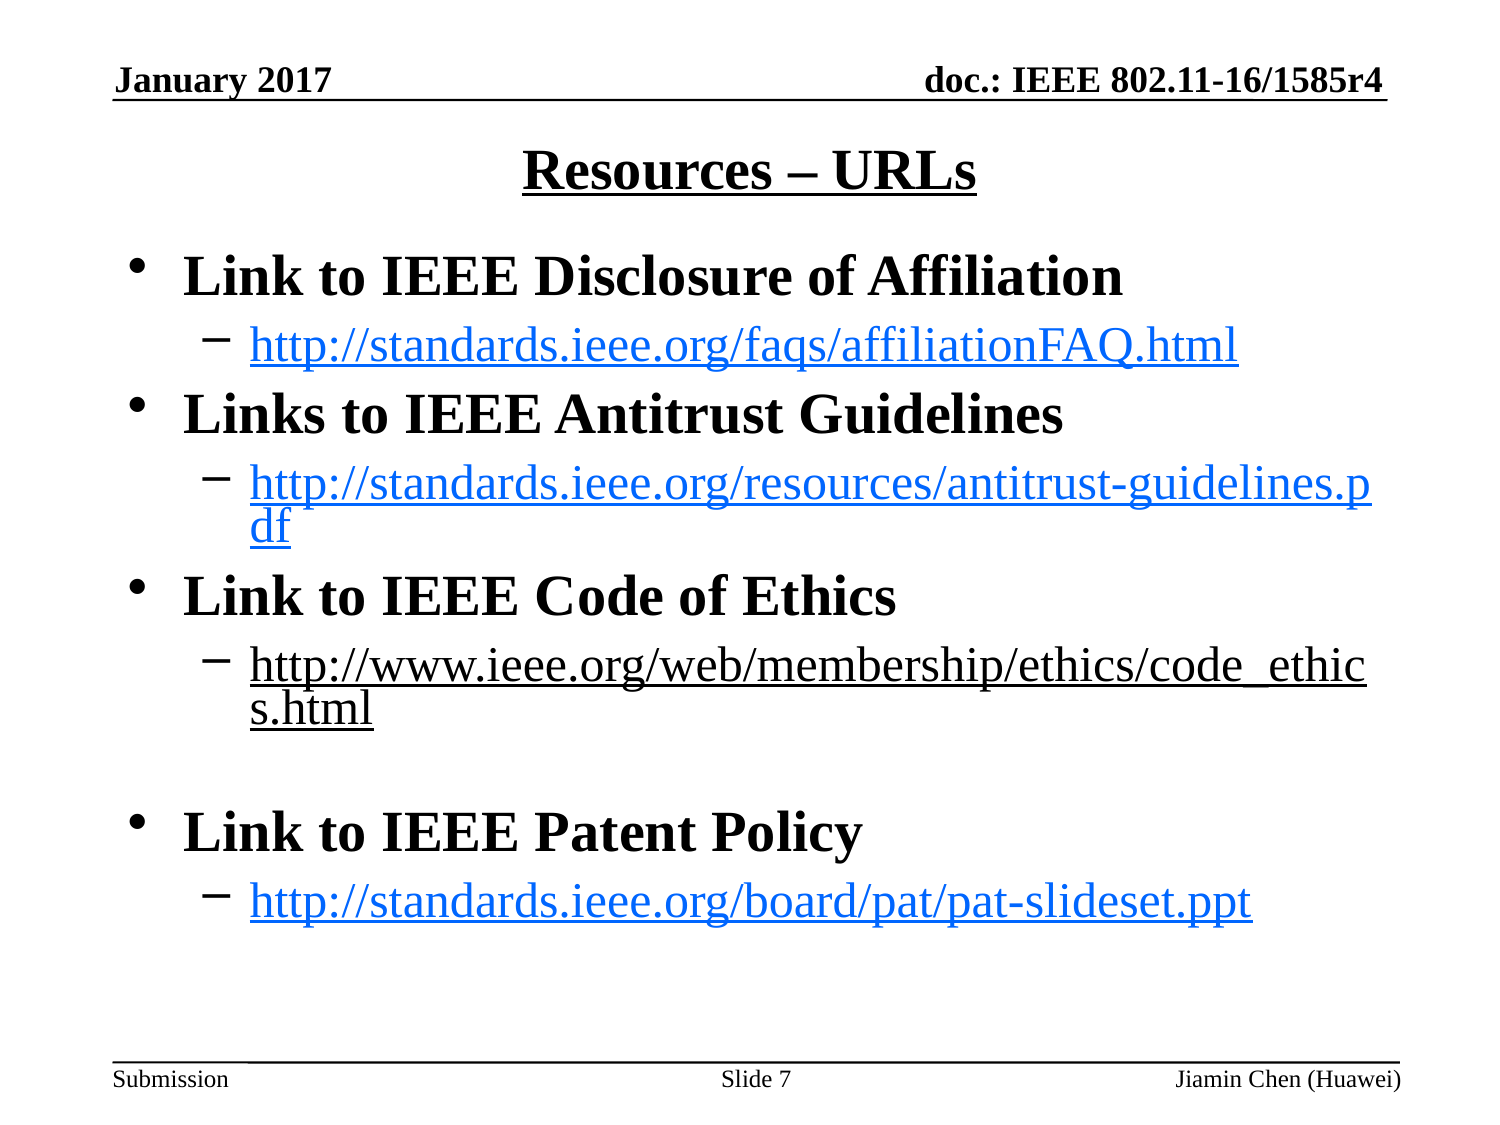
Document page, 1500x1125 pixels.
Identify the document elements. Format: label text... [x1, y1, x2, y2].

list Link to IEEE Disclosure of Affiliation http://standards.ieee.org/faqs/affiliationFAQ.html Links to IEEE Antitrust Guidelines http://standards.ieee.org/resources/antitrust-guidelines.pdf Link to IEEE Code of Ethics http://www.ieee.org/web/membership/ethics/code_ethics.html Link to IEEE Patent Policy http://standards.ieee.org/board/pat/pat-slideset.ppt [112, 237, 1388, 840]
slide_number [114, 54, 335, 90]
footer Jiamin Chen (Huawei) [1006, 1061, 1402, 1093]
slide_number Slide 7 [712, 1061, 800, 1093]
title Resources – URLs [112, 90, 1388, 237]
